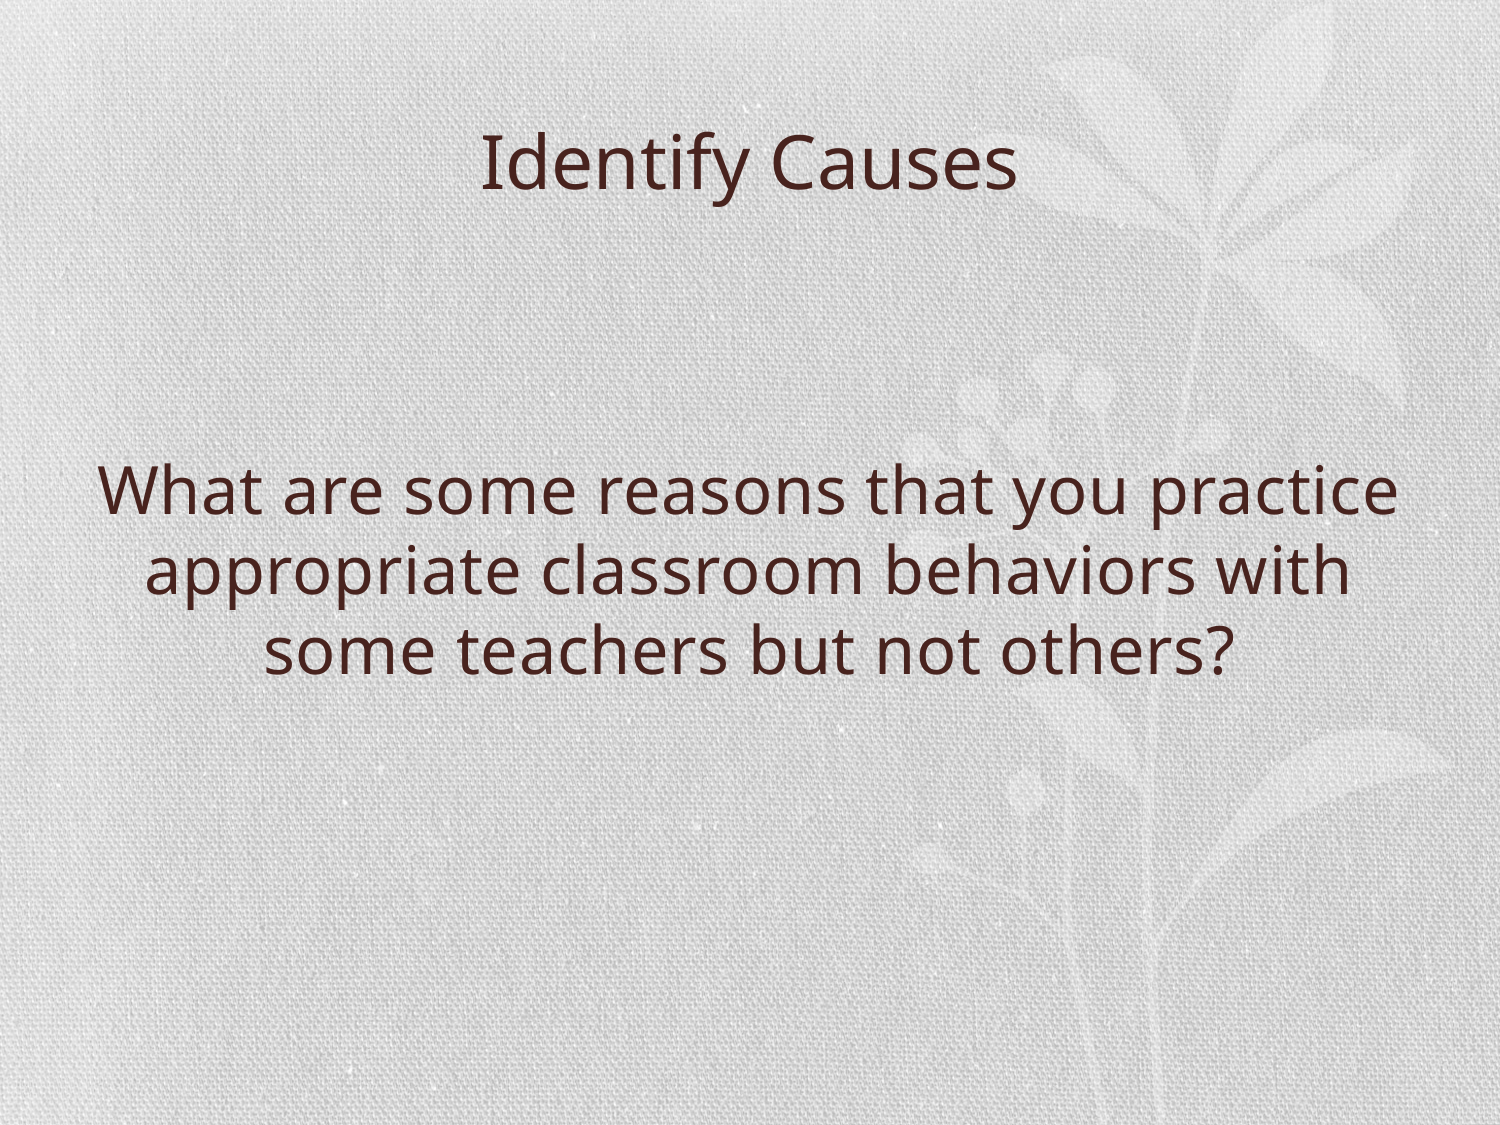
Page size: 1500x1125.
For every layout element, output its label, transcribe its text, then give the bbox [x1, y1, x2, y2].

title Identify Causes [45, 37, 1455, 213]
list What are some reasons that you practice appropriate classroom behaviors with some teachers but not others? [45, 213, 1455, 1023]
